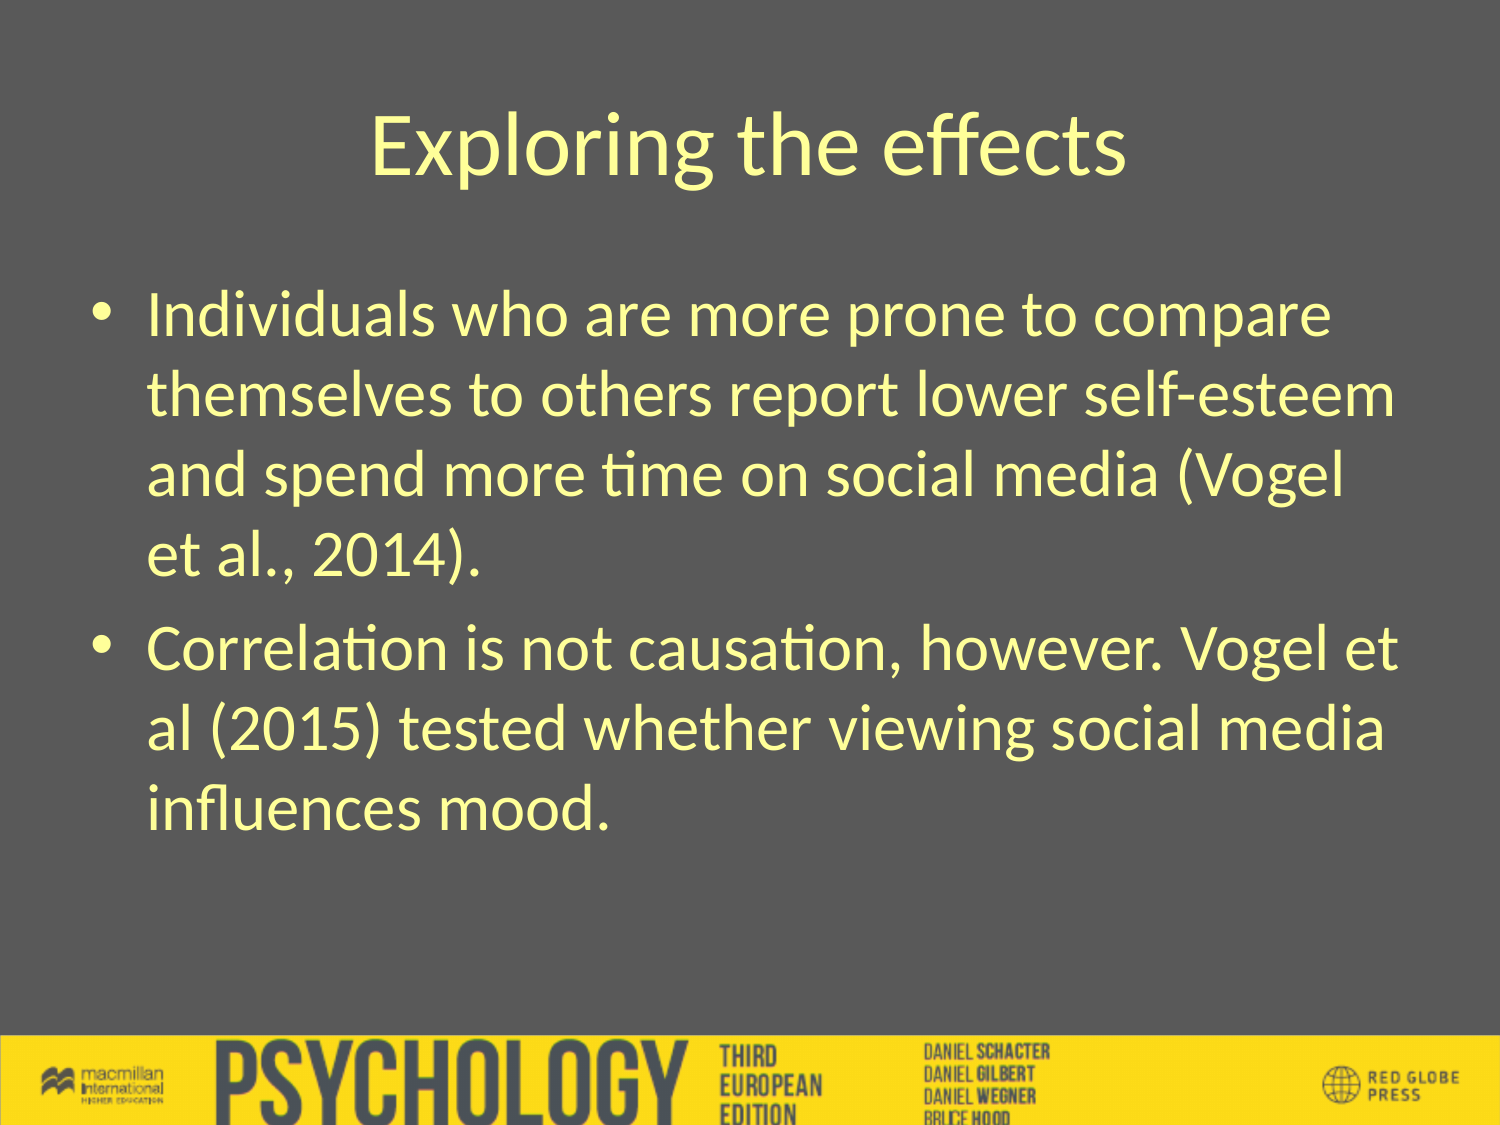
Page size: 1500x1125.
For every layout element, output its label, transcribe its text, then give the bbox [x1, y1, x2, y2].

title Exploring the effects [75, 45, 1425, 233]
picture [2, 1036, 1499, 1125]
list Individuals who are more prone to compare themselves to others report lower self-esteem and spend more time on social media (Vogel et al., 2014). Correlation is not causation, however. Vogel et al (2015) tested whether viewing social media influences mood. [75, 262, 1425, 965]
